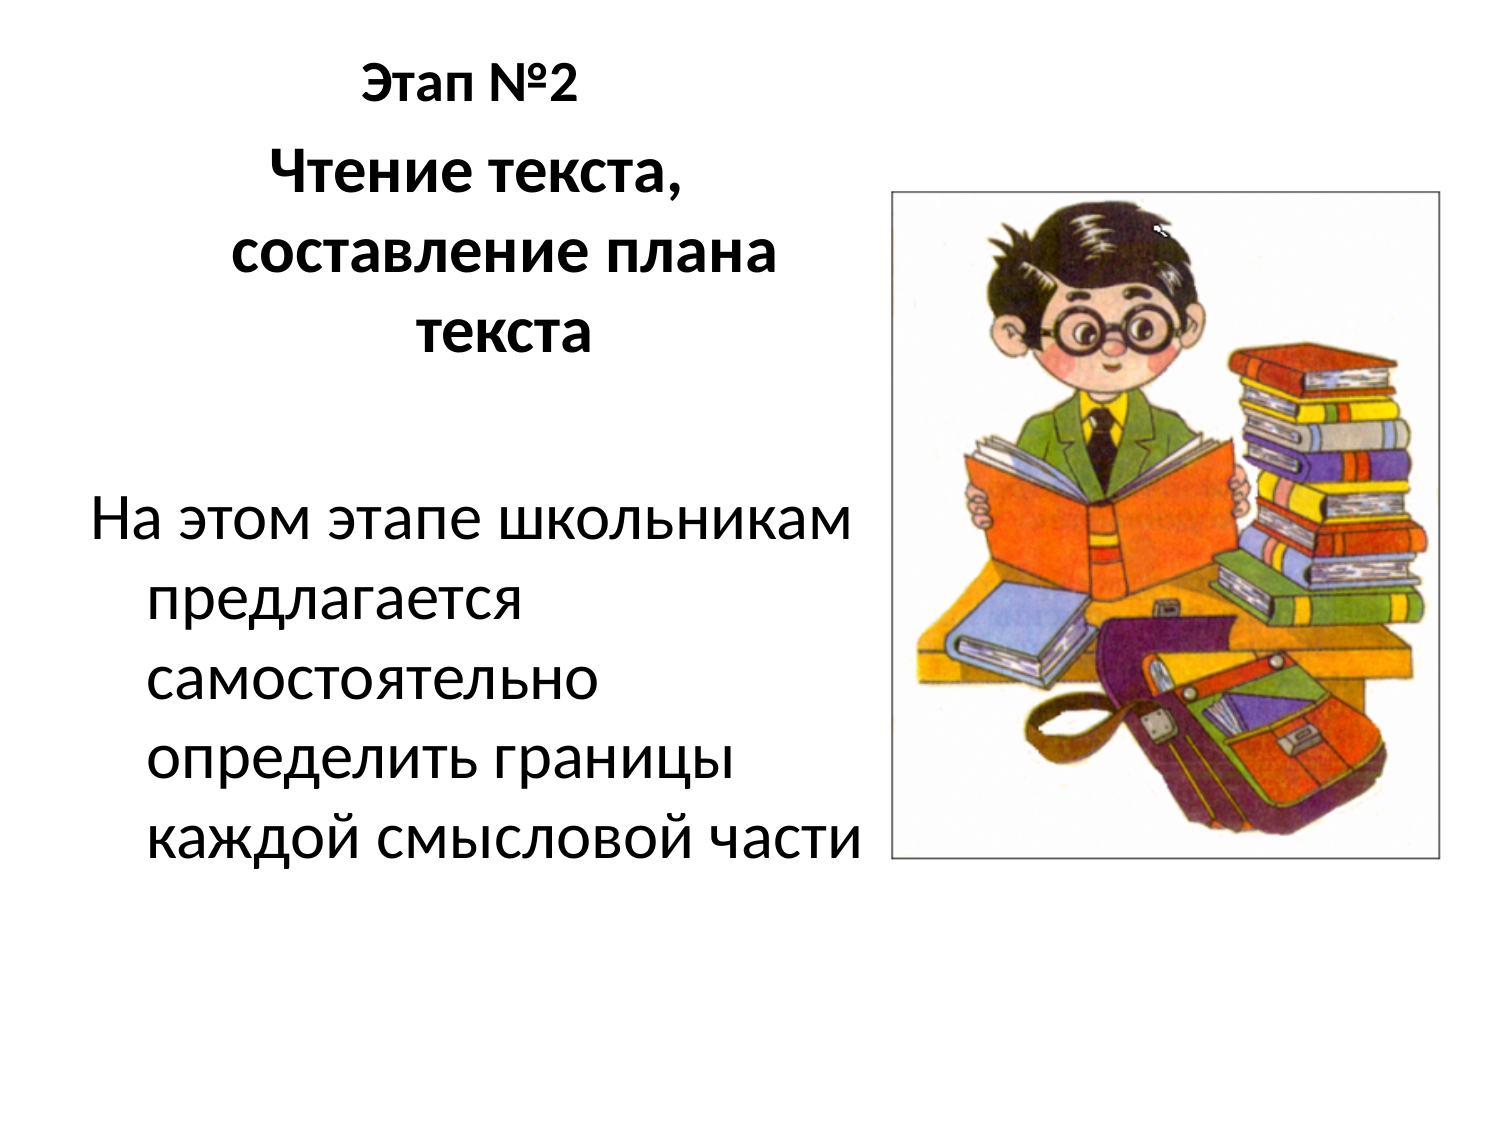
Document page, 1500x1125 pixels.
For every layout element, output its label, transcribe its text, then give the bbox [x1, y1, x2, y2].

list Этап №2 Чтение текста, составление плана текста На этом этапе школьникам предлагается самостоятельно определить границы каждой смысловой части [75, 35, 879, 1055]
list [890, 190, 1442, 862]
